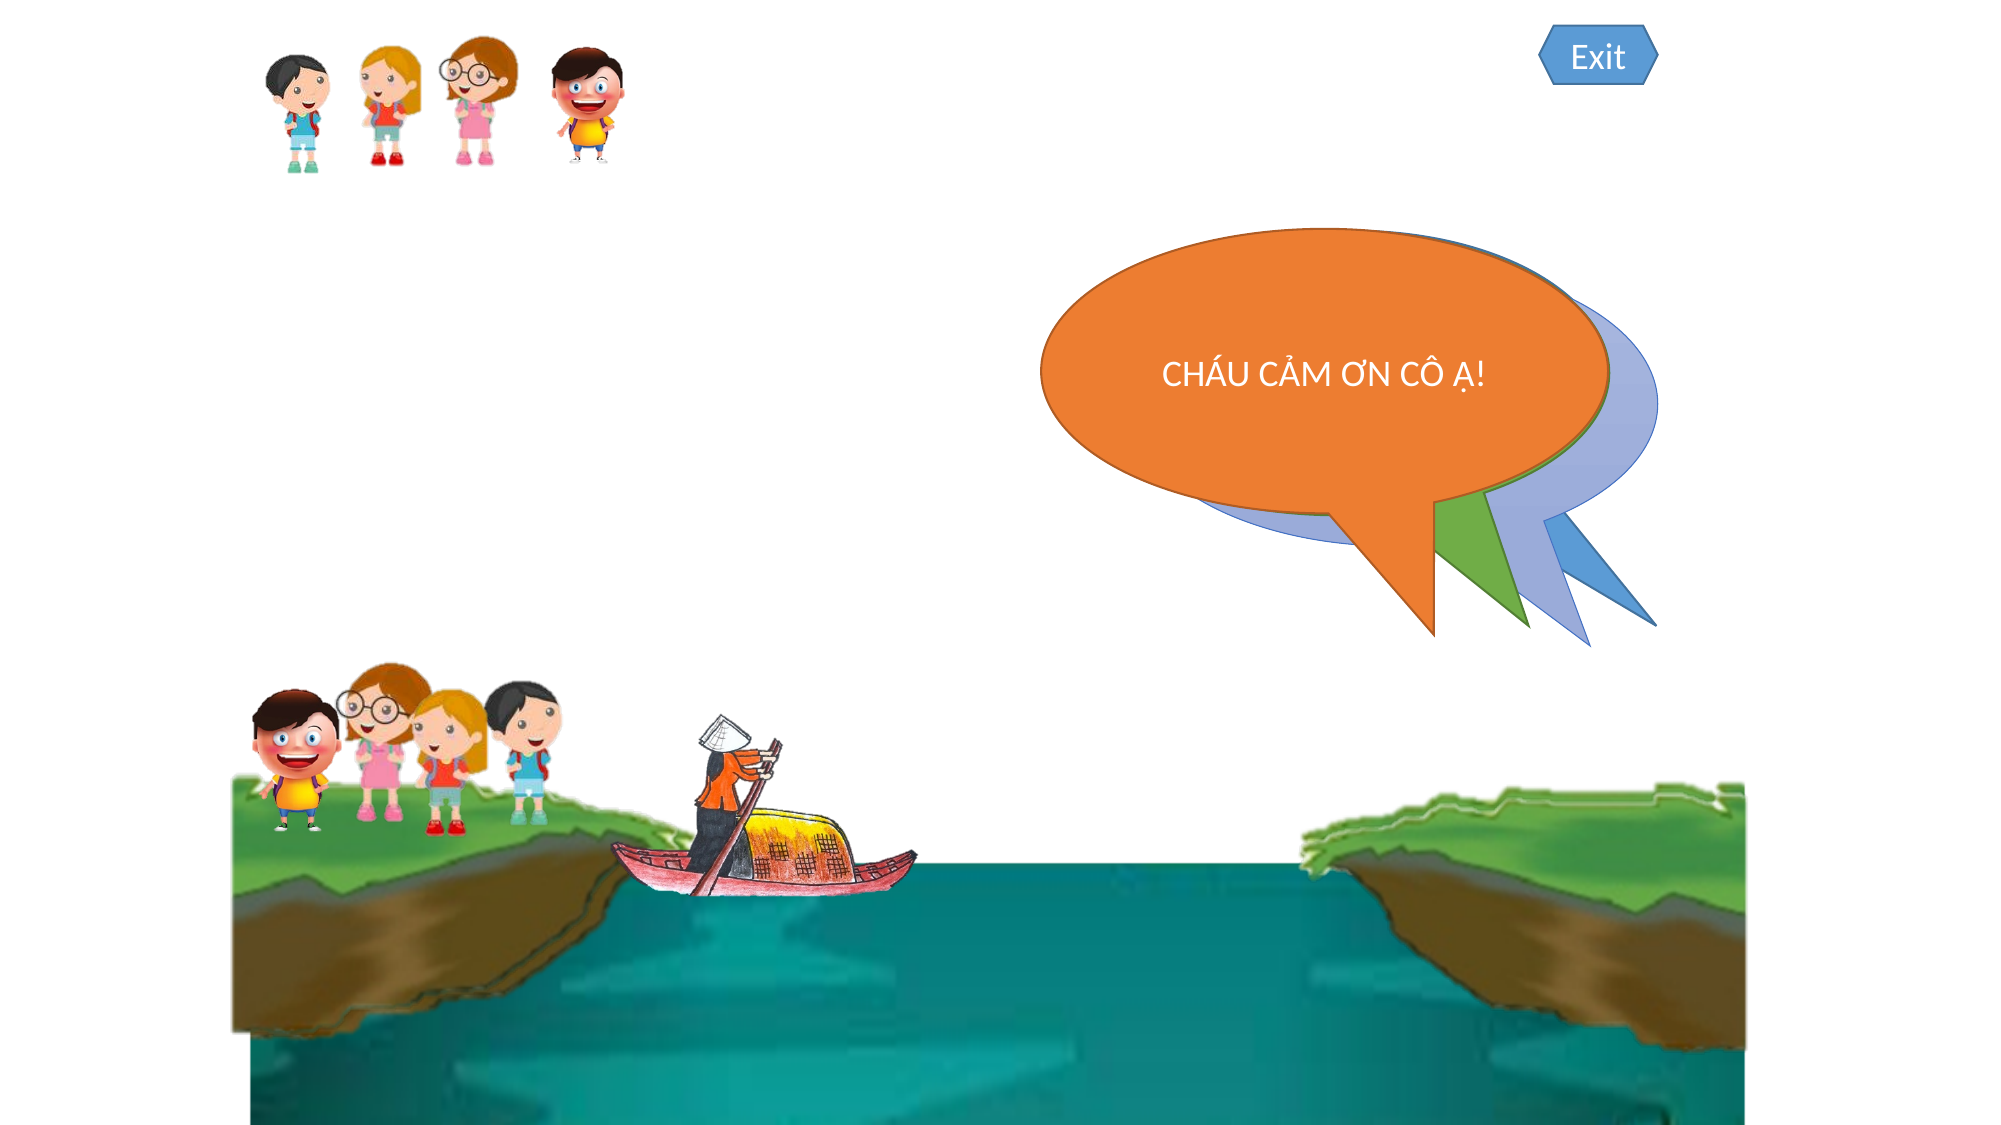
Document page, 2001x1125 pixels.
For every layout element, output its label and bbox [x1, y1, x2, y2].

picture [229, 0, 1750, 1125]
